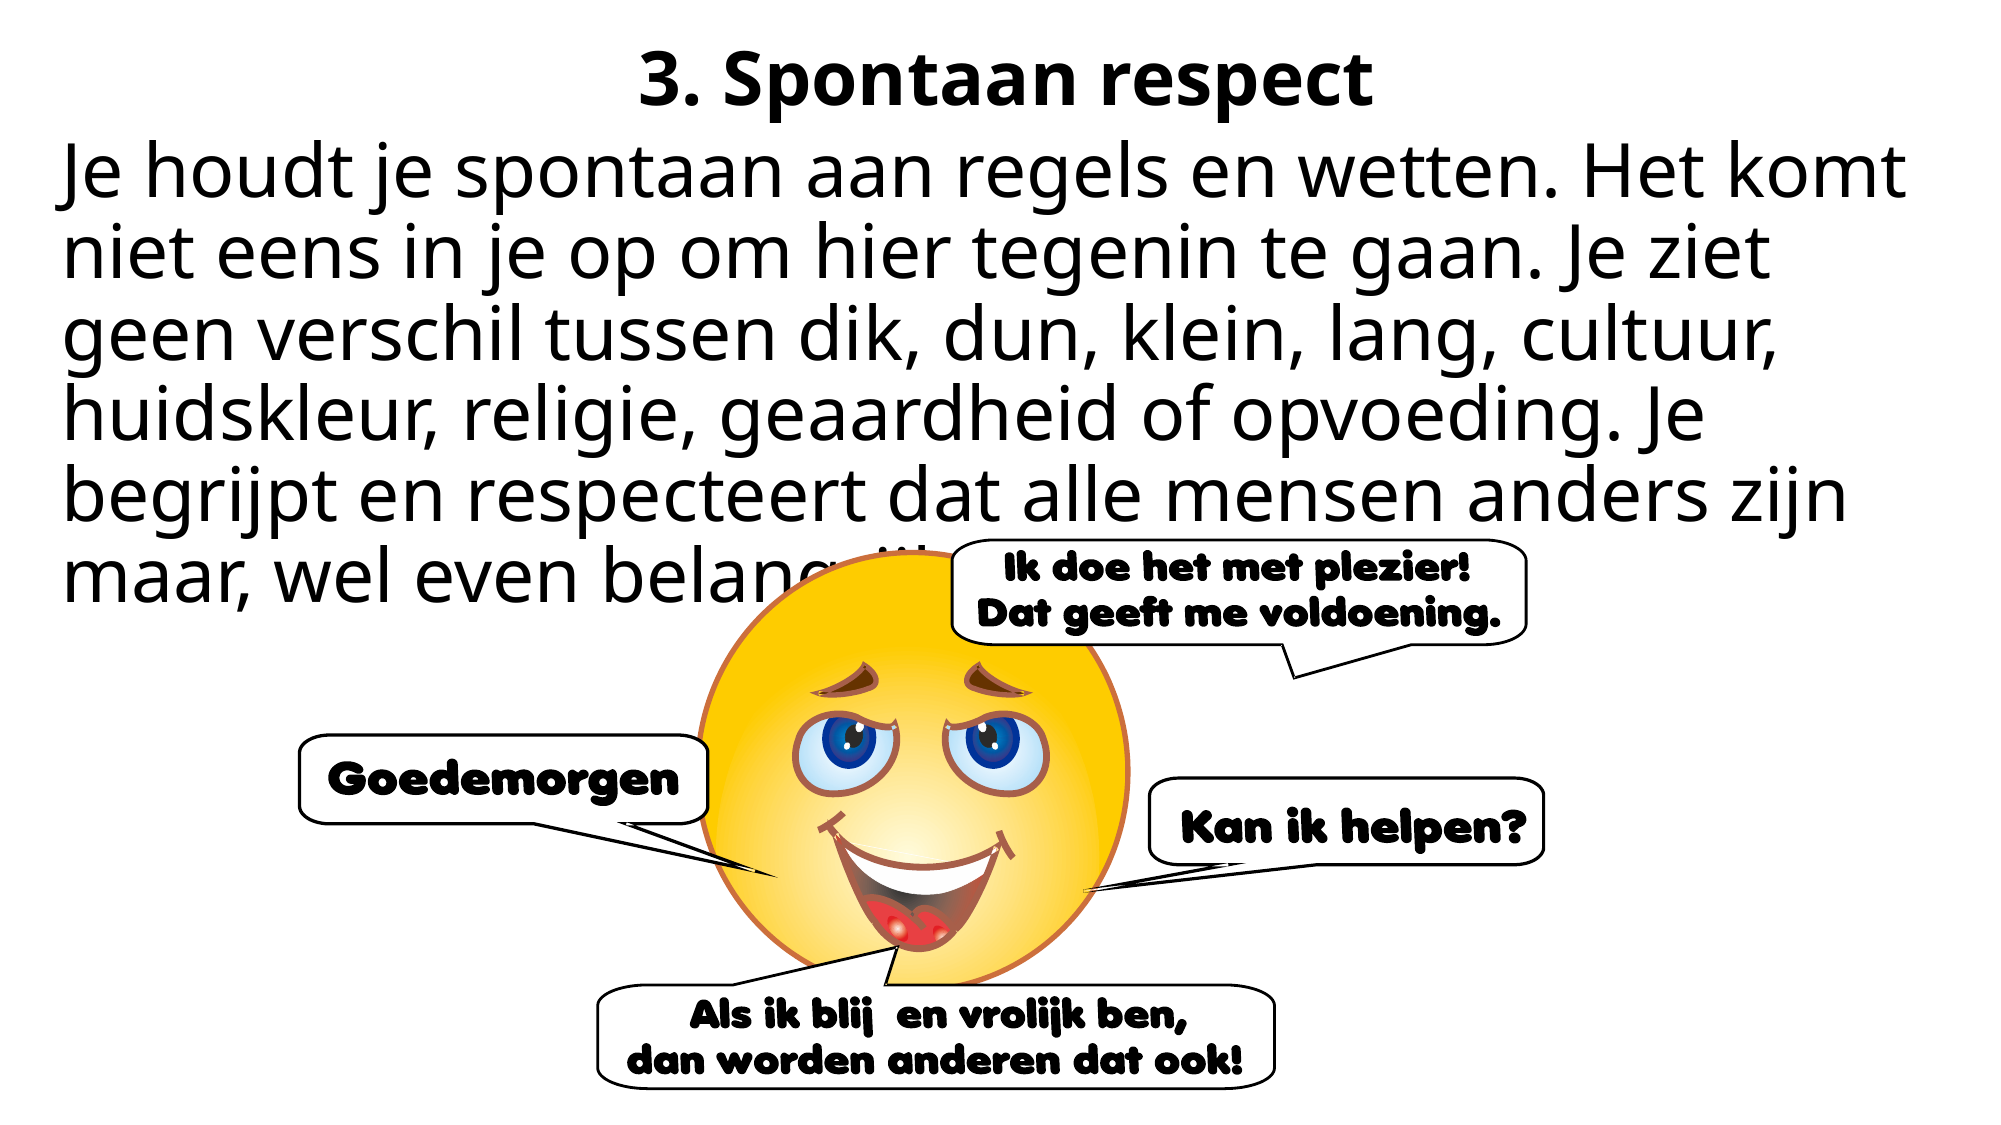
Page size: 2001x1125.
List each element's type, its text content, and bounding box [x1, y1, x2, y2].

text_box Je houdt je spontaan aan regels en wetten. Het komt niet eens in je op om hier tegenin te gaan. Je ziet geen verschil tussen dik, dun, klein, lang, cultuur, huidskleur, religie, geaardheid of opvoeding. Je begrijpt en respecteert dat alle mensen anders zijn maar, wel even belangrijk. [46, 125, 1957, 396]
text_box 3. Spontaan respect [77, 33, 1957, 125]
picture [297, 538, 1546, 1091]
